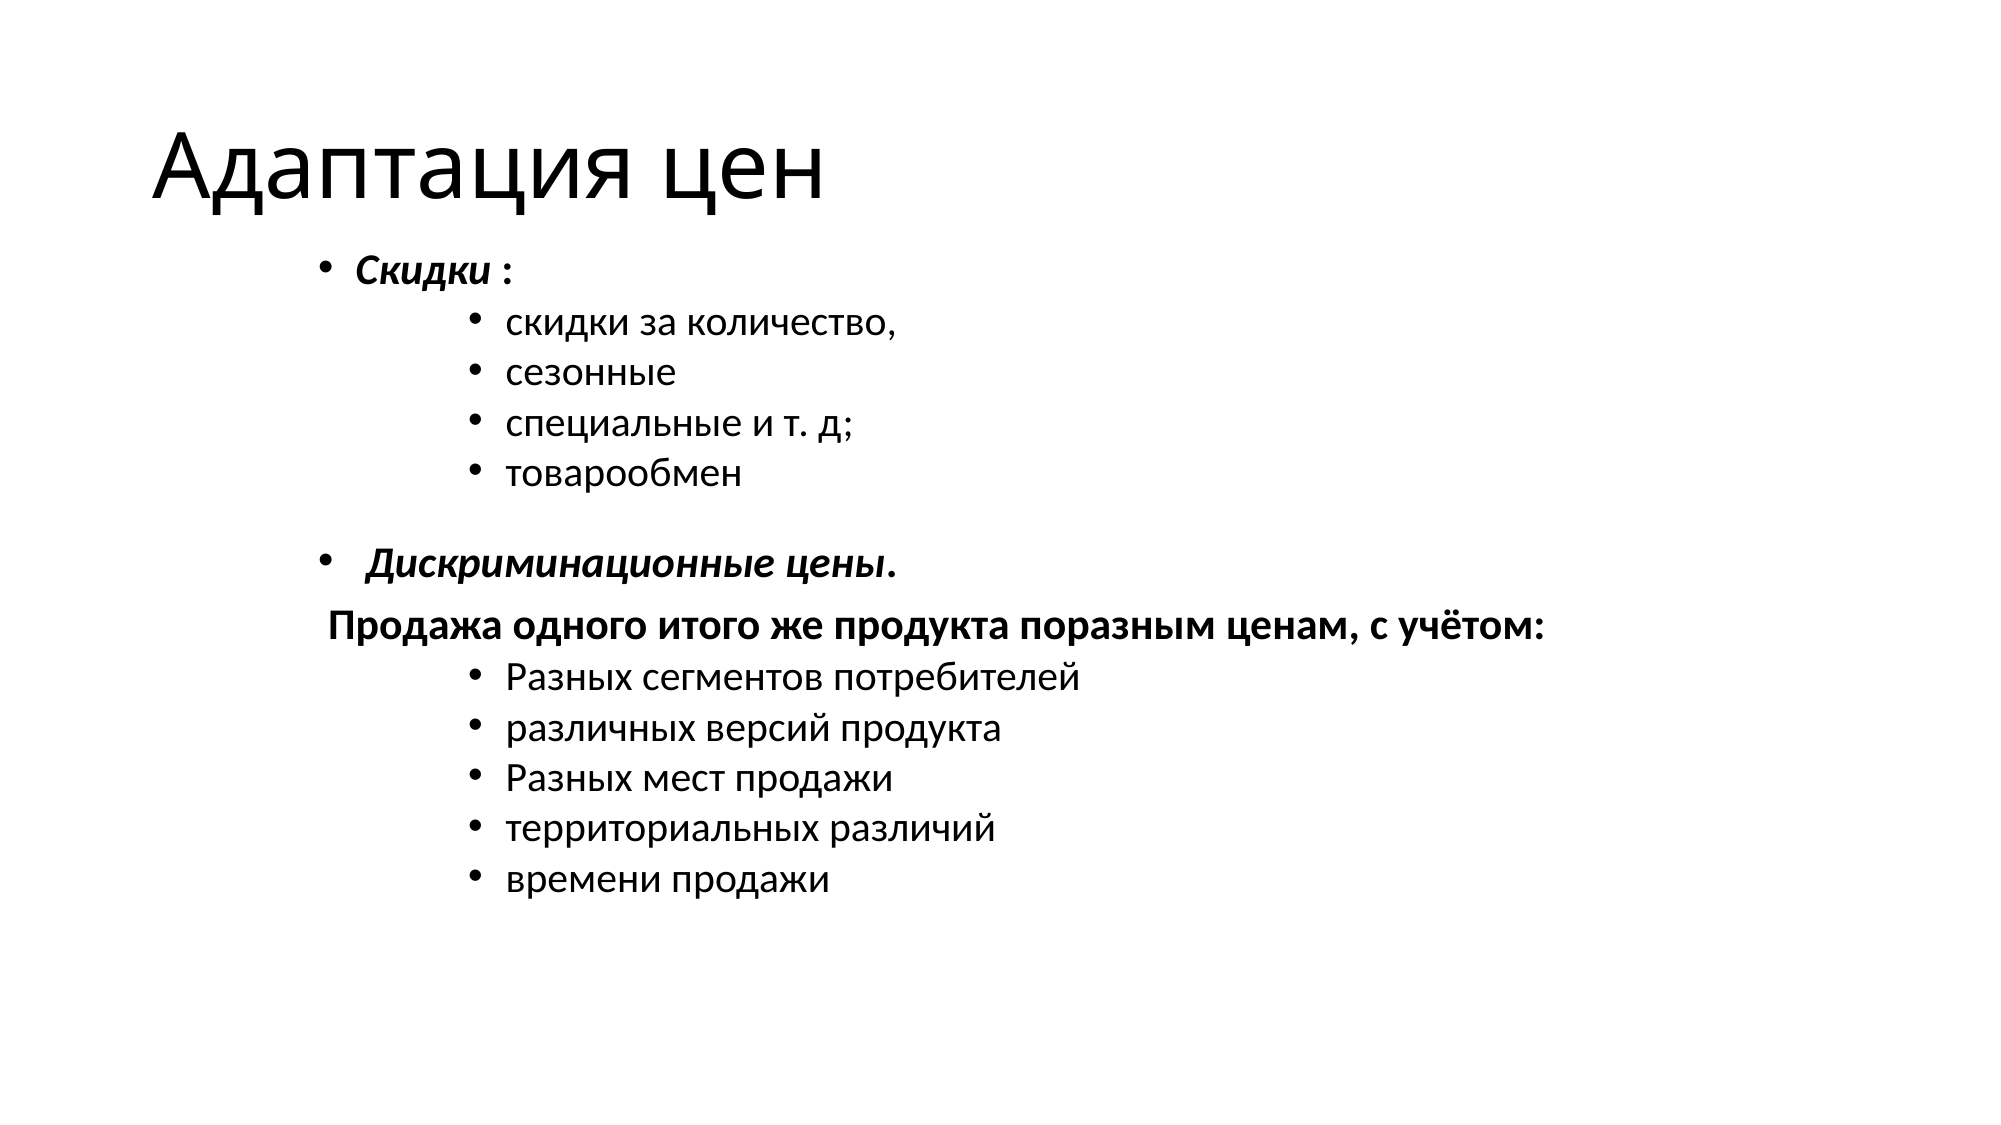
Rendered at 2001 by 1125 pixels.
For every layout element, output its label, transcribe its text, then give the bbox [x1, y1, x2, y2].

list Скидки : скидки за количество, сезонные специальные и т. д; товарообмен Дискриминационные цены. Продажа одного итого же продукта поразным ценам, с учётом: Разных сегментов потребителей различных версий продукта Разных мест продажи территориальных различий времени продажи [303, 243, 1709, 988]
title Адаптация цен [137, 59, 1863, 278]
